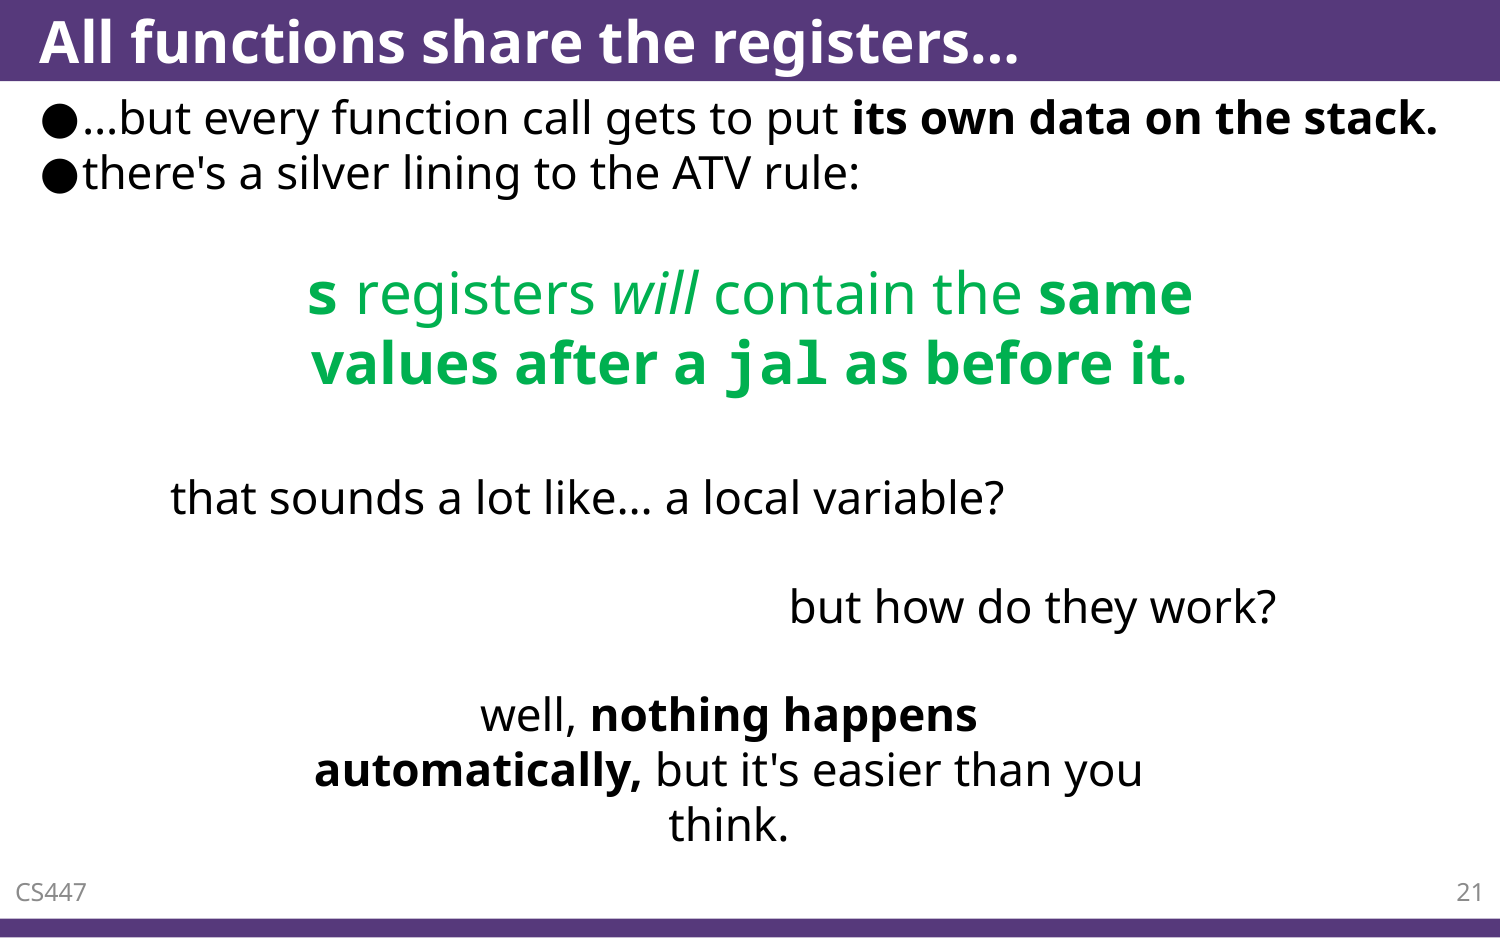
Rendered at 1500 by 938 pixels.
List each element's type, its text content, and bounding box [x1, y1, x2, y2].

text_box well, nothing happens automatically, but it's easier than you think. [295, 678, 1163, 859]
slide_number 21 [1387, 868, 1500, 919]
text_box but how do they work? [728, 570, 1337, 641]
list …but every function call gets to put its own data on the stack. there's a silver lining to the ATV rule: [24, 81, 1500, 232]
text_box that sounds a lot like… a local variable? [141, 461, 1034, 532]
title All functions share the registers… [24, 0, 1500, 81]
footer CS447 [0, 868, 200, 919]
text_box s registers will contain the same values after a jal as before it. [249, 248, 1250, 404]
